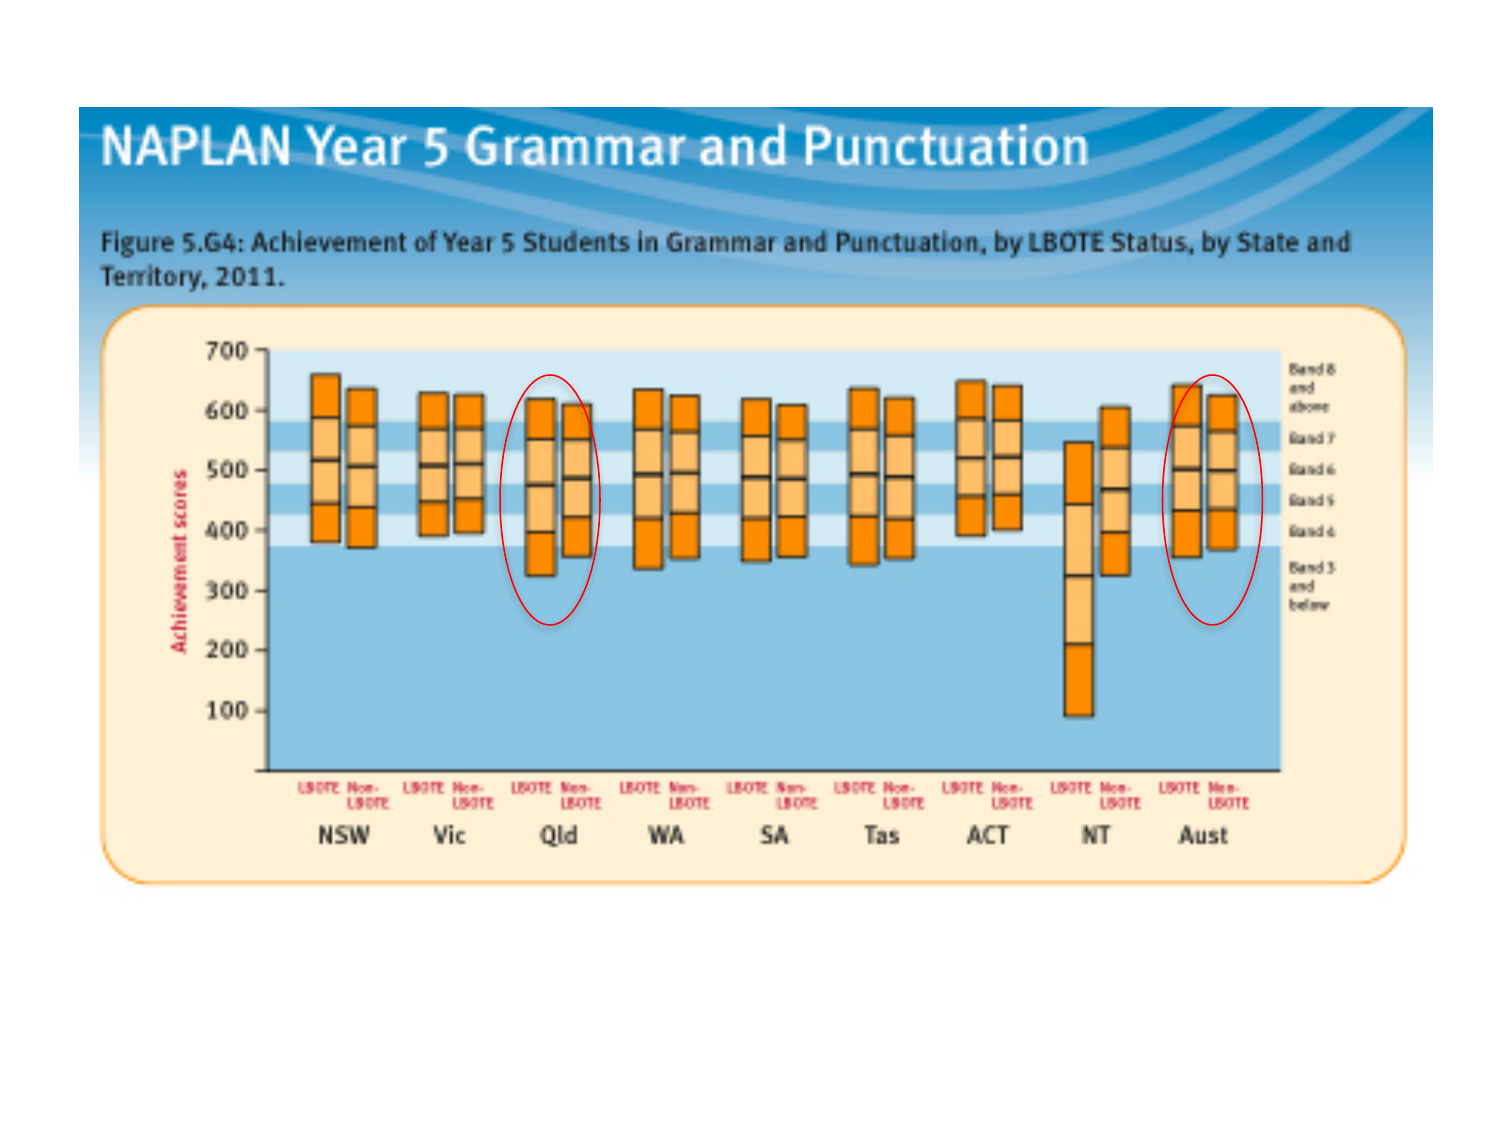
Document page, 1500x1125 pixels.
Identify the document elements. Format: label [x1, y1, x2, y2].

list [23, 107, 1488, 913]
